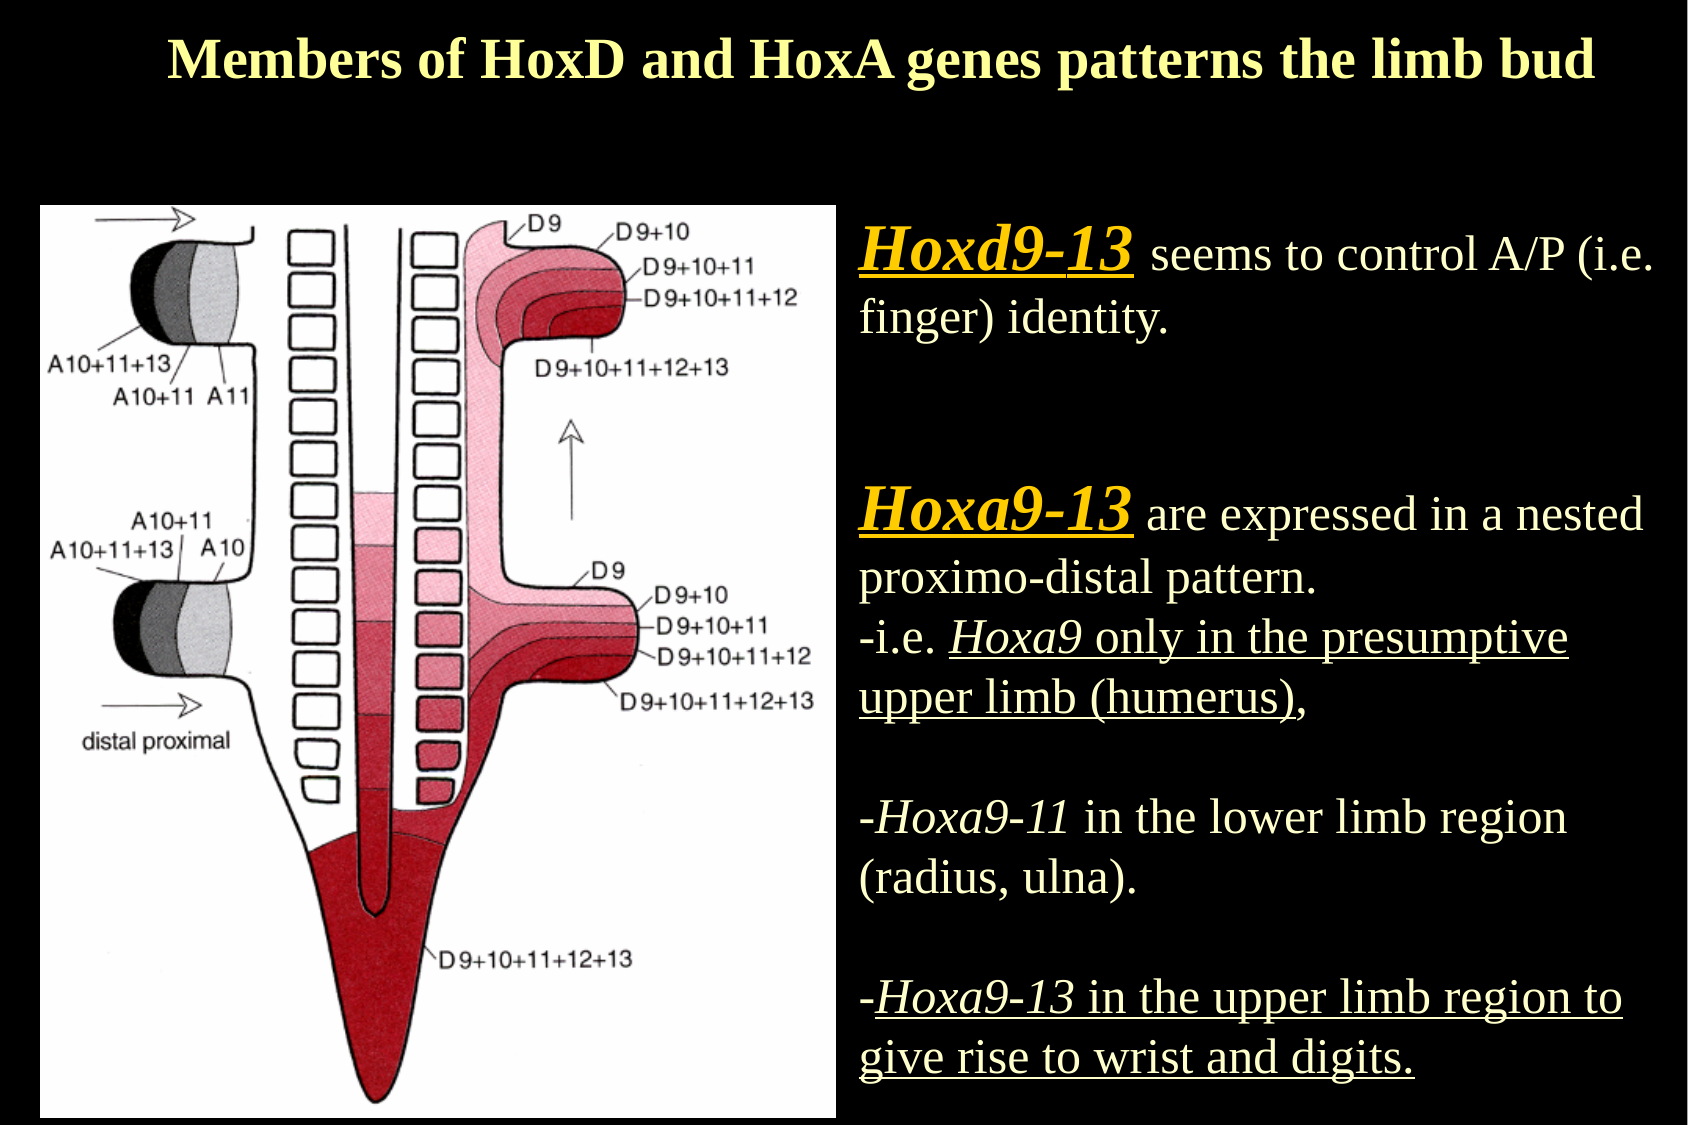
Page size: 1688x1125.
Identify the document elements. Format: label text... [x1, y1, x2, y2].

picture [40, 204, 836, 1118]
text_box Members of HoxD and HoxA genes patterns the limb bud [152, 12, 1613, 98]
text_box Hoxd9-13 seems to control A/P (i.e. finger) identity. Hoxa9-13 are expressed in a nested proximo-distal pattern. -i.e. Hoxa9 only in the presumptive upper limb (humerus), -Hoxa9-11 in the lower limb region (radius, ulna). -Hoxa9-13 in the upper limb region to give rise to wrist and digits. [843, 196, 1688, 1091]
